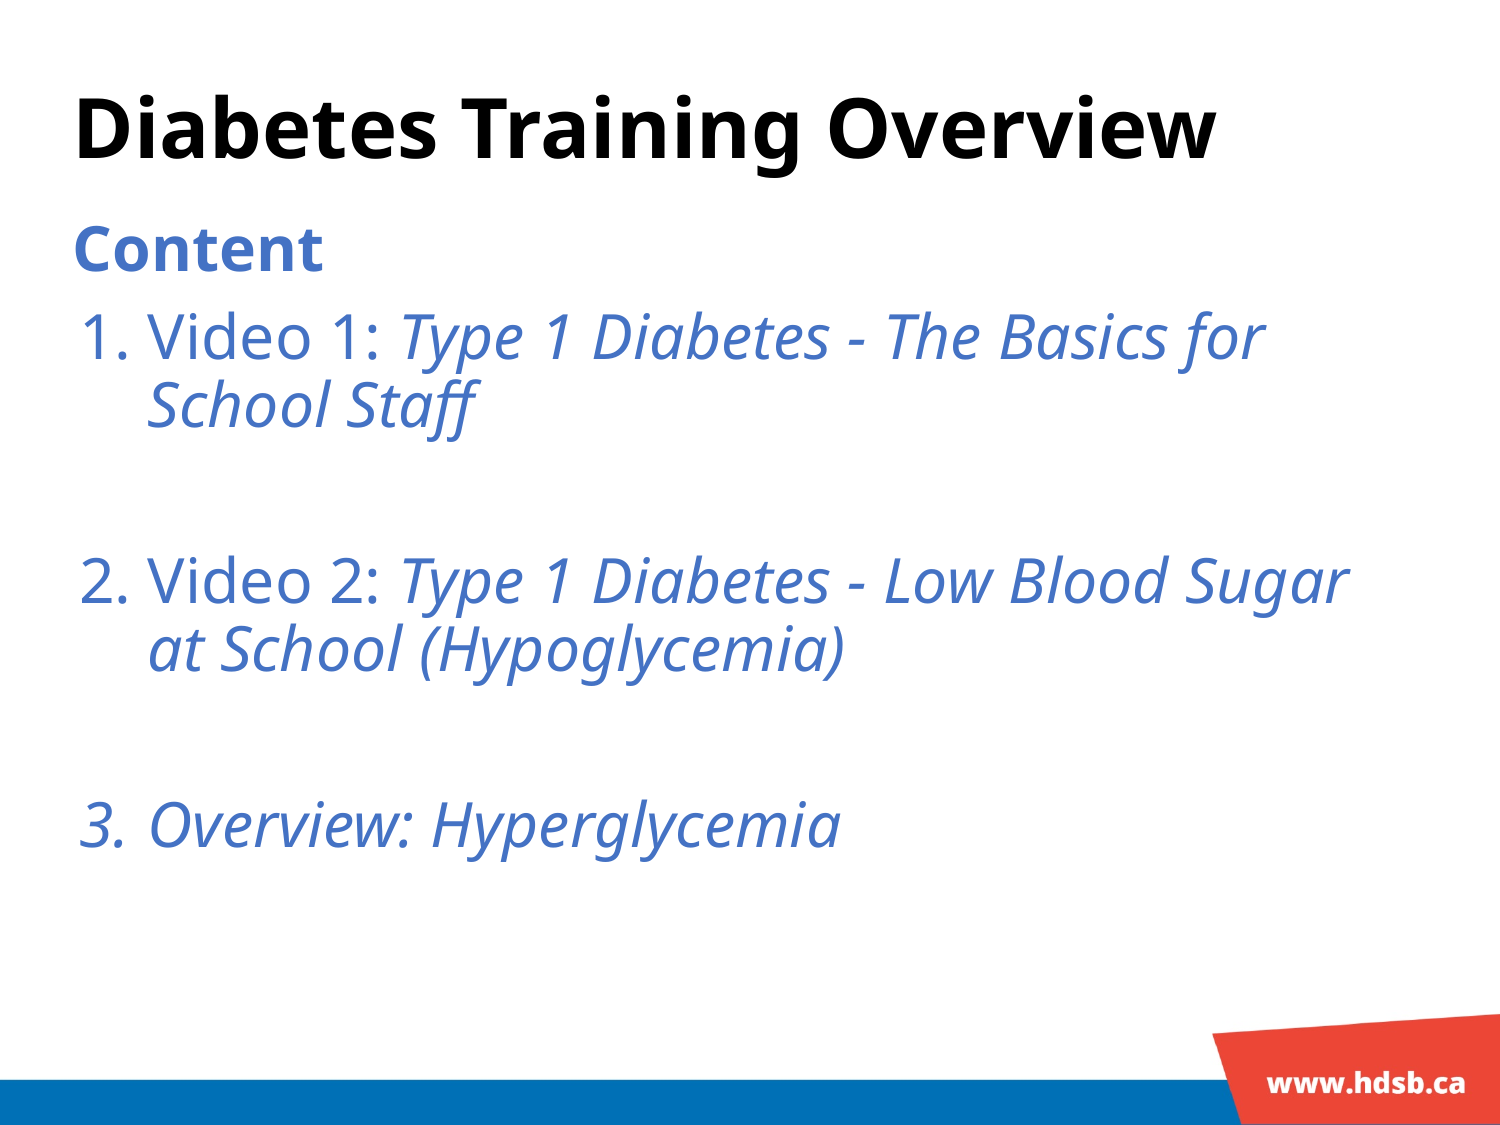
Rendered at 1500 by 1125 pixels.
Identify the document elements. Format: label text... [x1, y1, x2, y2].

list Content Video 1: Type 1 Diabetes - The Basics for School Staff Video 2: Type 1 Diabetes - Low Blood Sugar at School (Hypoglycemia) Overview: Hyperglycemia [57, 210, 1438, 1014]
title Diabetes Training Overview [57, 75, 1438, 188]
picture [0, 999, 1500, 1125]
